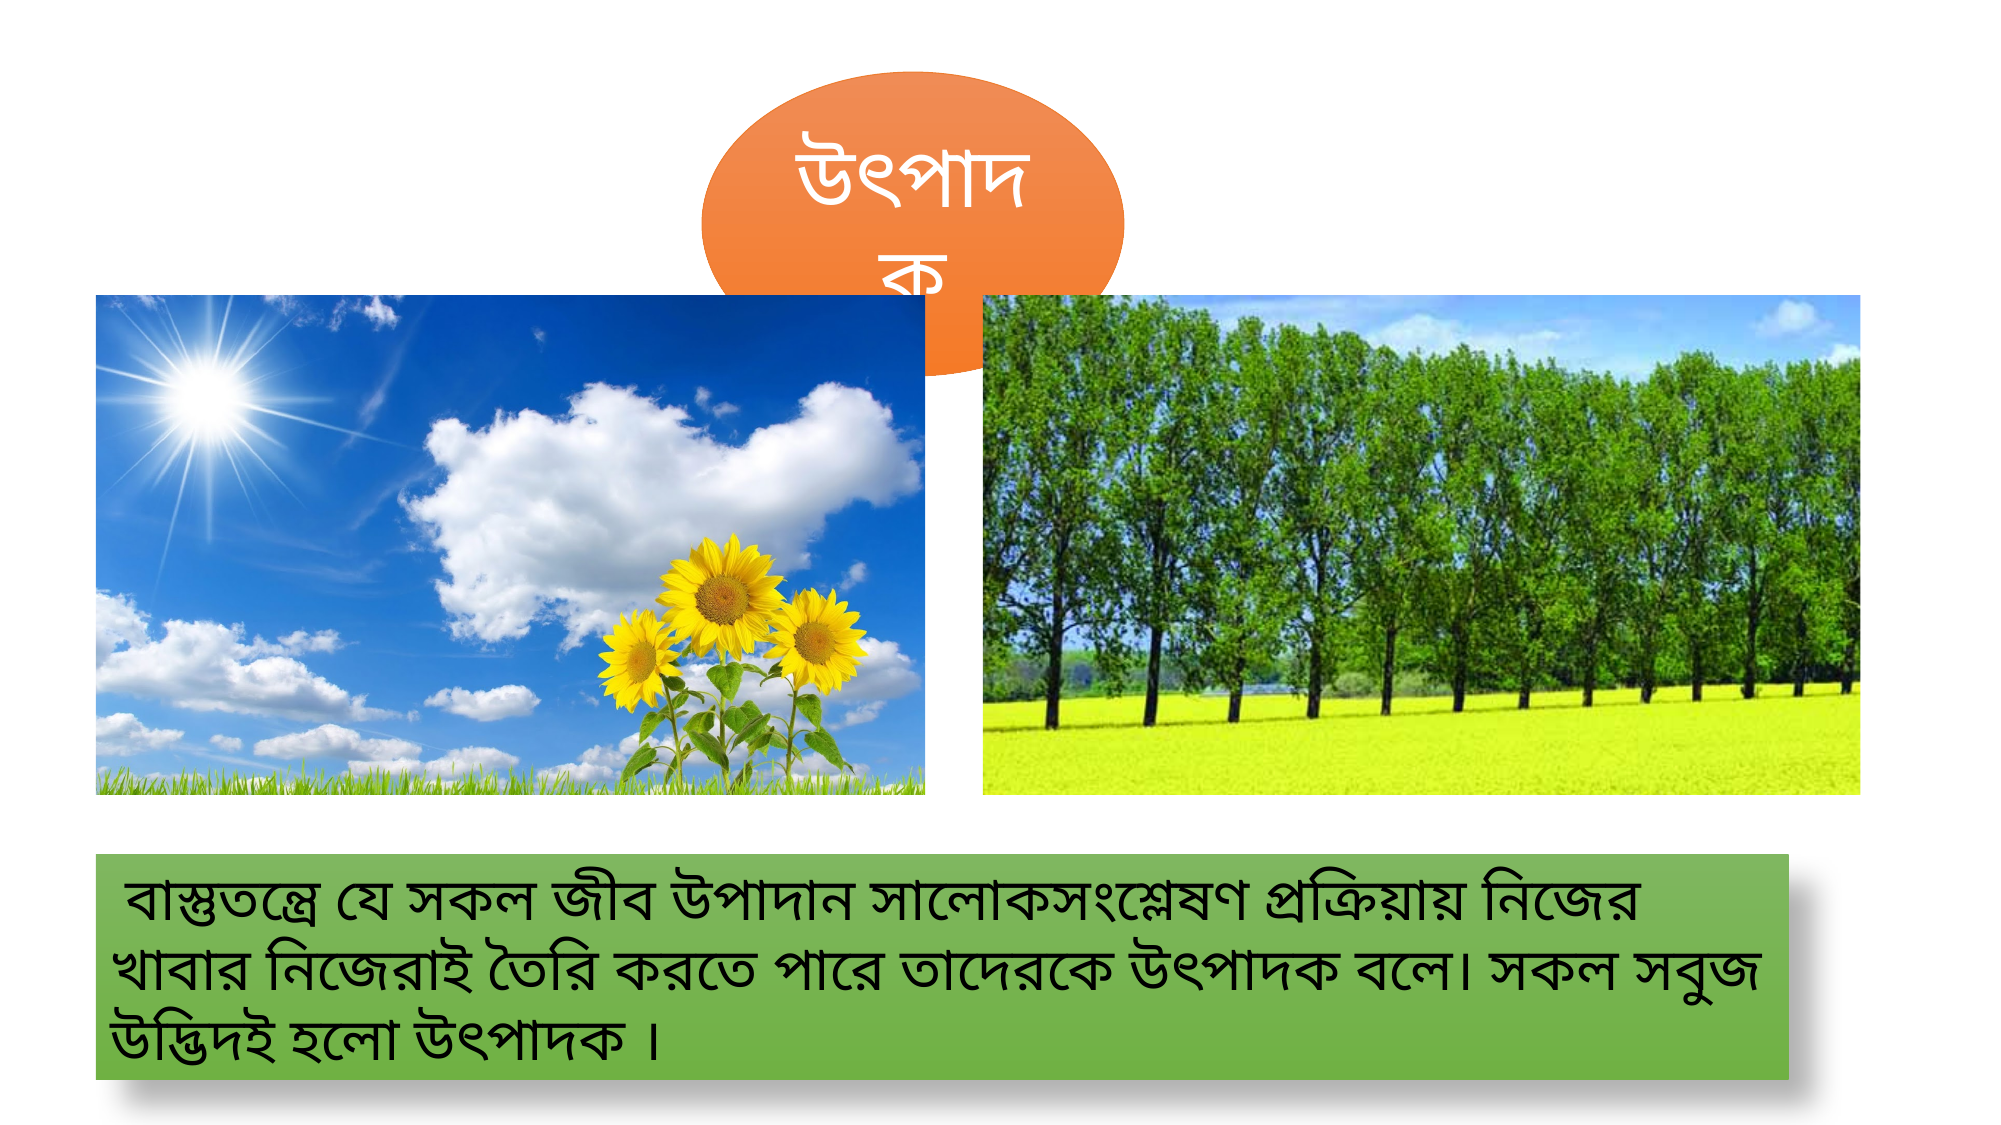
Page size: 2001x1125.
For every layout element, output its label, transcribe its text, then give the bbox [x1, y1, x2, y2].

text_box বাস্তুতন্ত্রে যে সকল জীব উপাদান সালোকসংশ্লেষণ প্রক্রিয়ায় নিজের খাবার নিজেরাই তৈরি করতে পারে তাদেরকে উৎপাদক বলে। সকল সবুজ উদ্ভিদই হলো উৎপাদক । [95, 854, 1789, 1080]
picture [982, 295, 1861, 795]
picture [95, 295, 926, 795]
text_box উৎপাদক [701, 71, 1125, 377]
